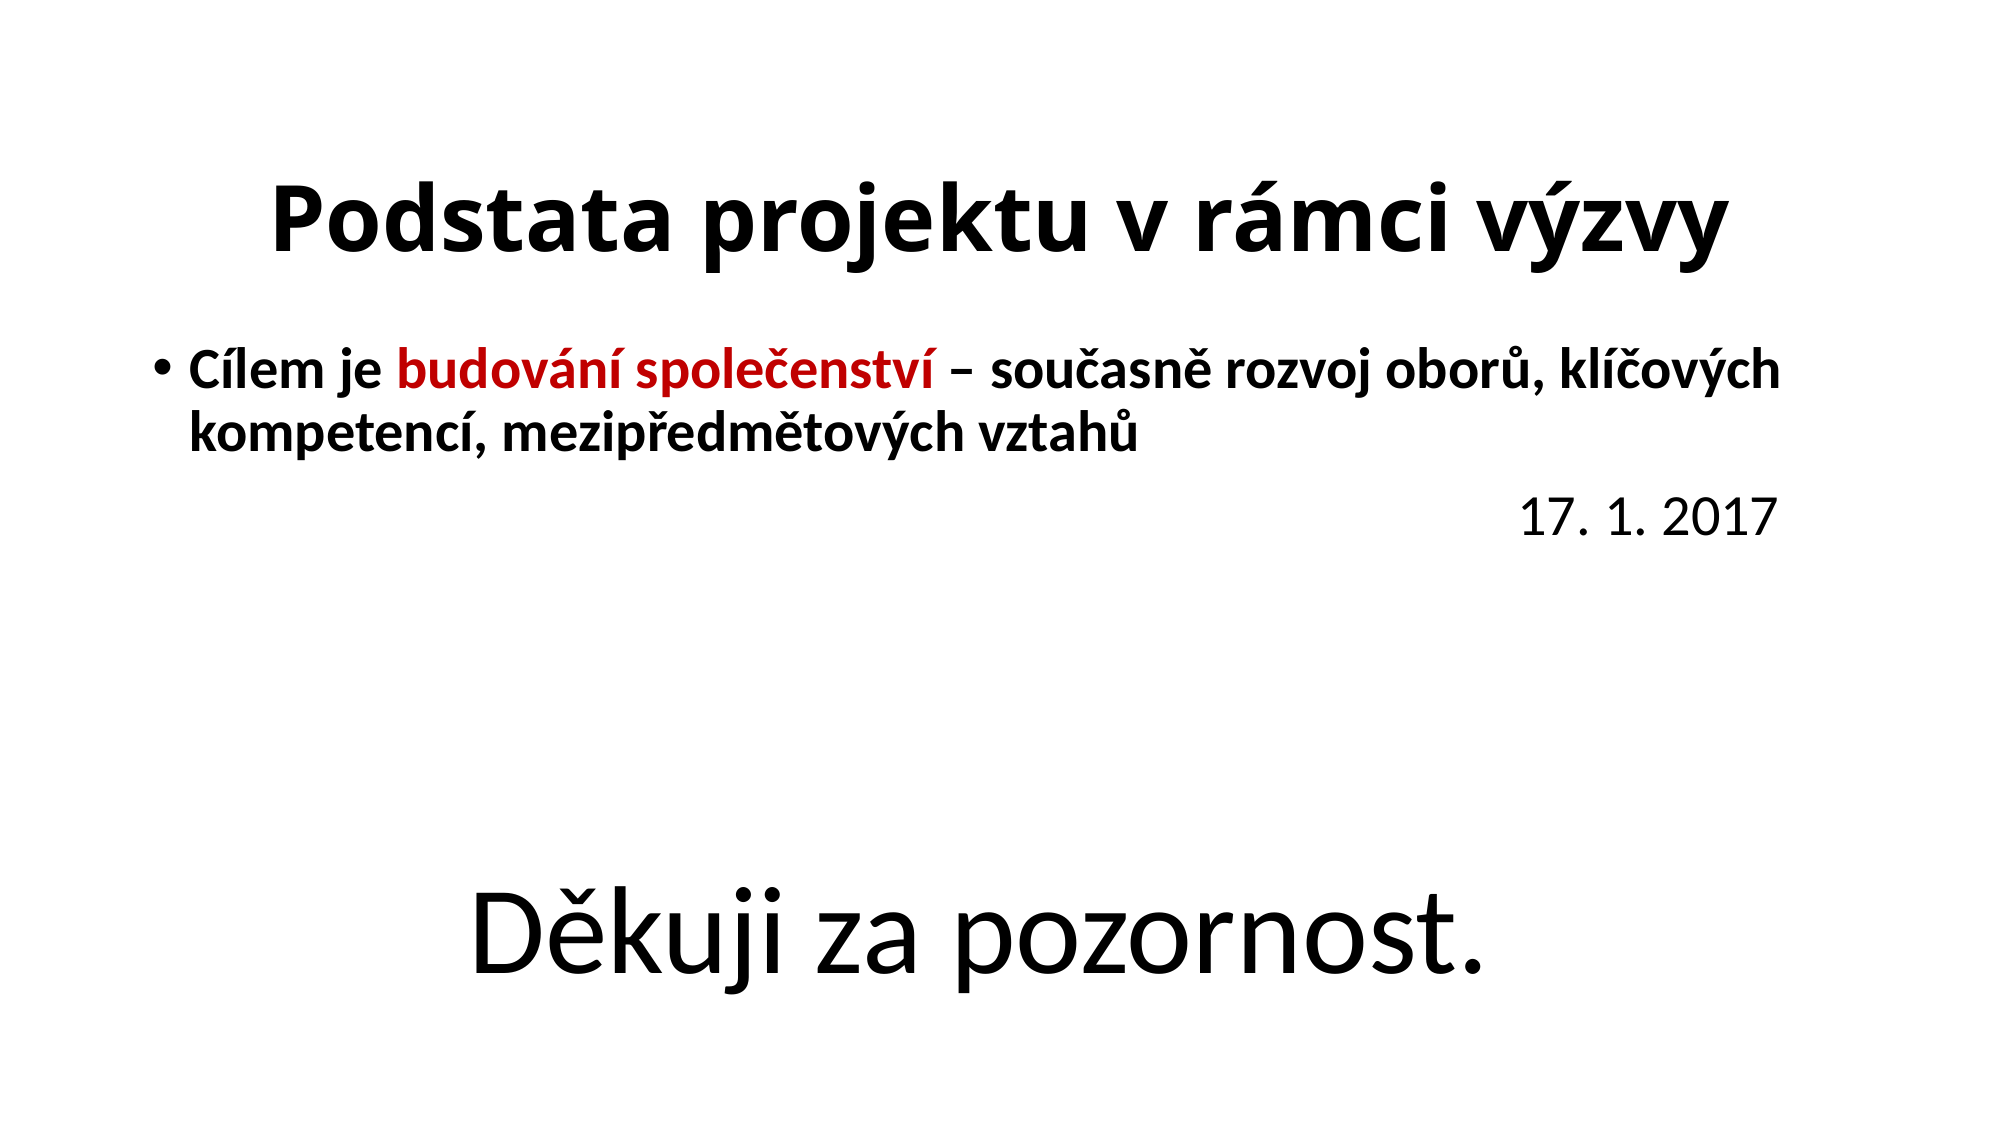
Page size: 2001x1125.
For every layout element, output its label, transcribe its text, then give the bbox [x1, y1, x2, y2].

title Podstata projektu v rámci výzvy [137, 113, 1863, 330]
list Cílem je budování společenství – současně rozvoj oborů, klíčových kompetencí, mezipředmětových vztahů 17. 1. 2017 [137, 330, 1863, 594]
text_box Děkuji za pozornost. [453, 840, 1716, 1006]
